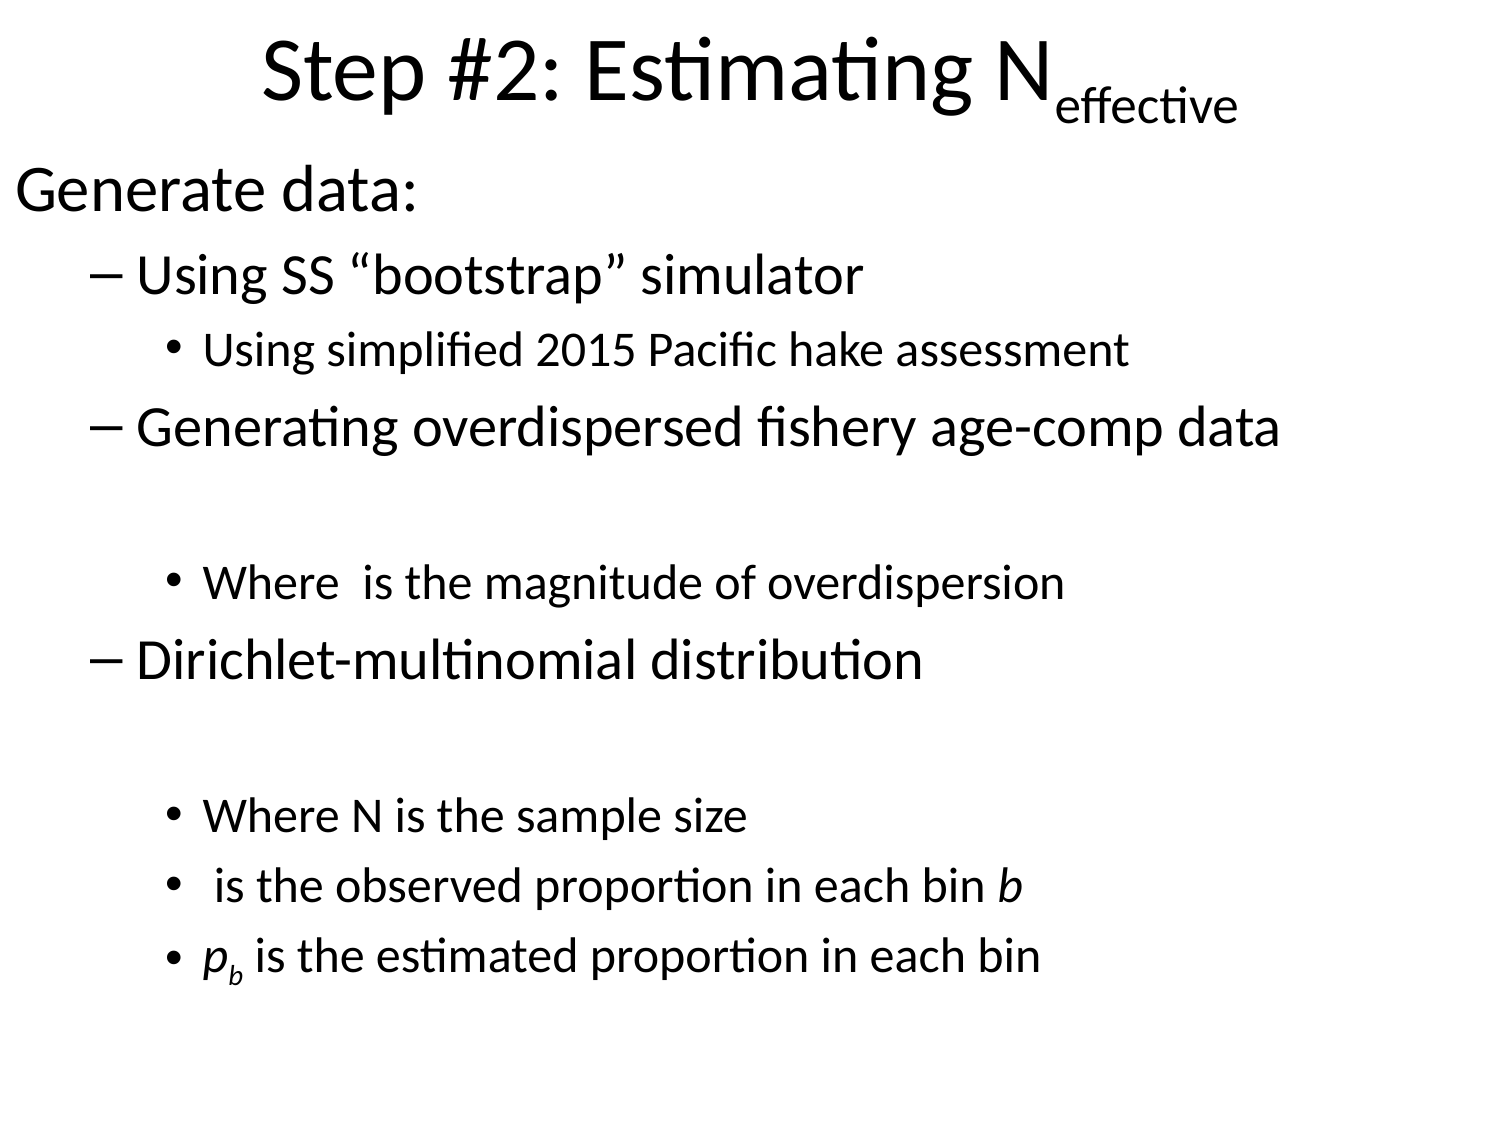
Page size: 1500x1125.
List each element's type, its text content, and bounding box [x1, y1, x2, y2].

title Step #2: Estimating Neffective [0, 5, 1500, 138]
